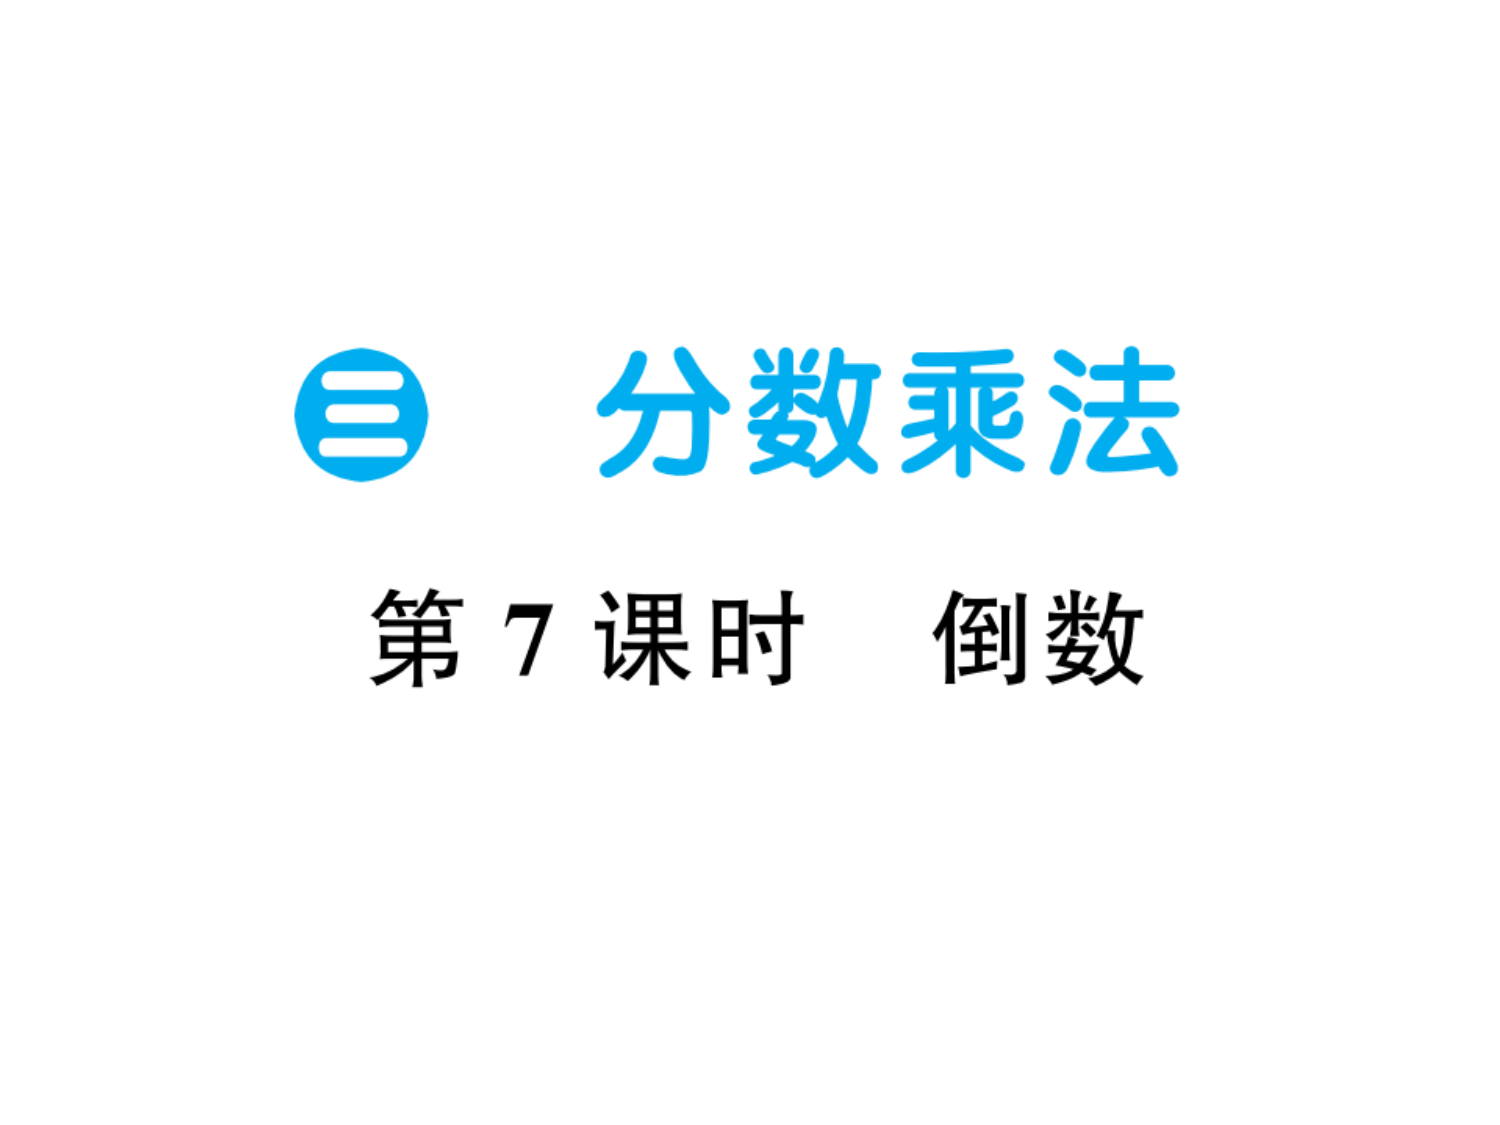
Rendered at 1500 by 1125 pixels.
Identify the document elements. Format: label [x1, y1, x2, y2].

picture [345, 563, 1155, 725]
picture [265, 326, 1216, 545]
